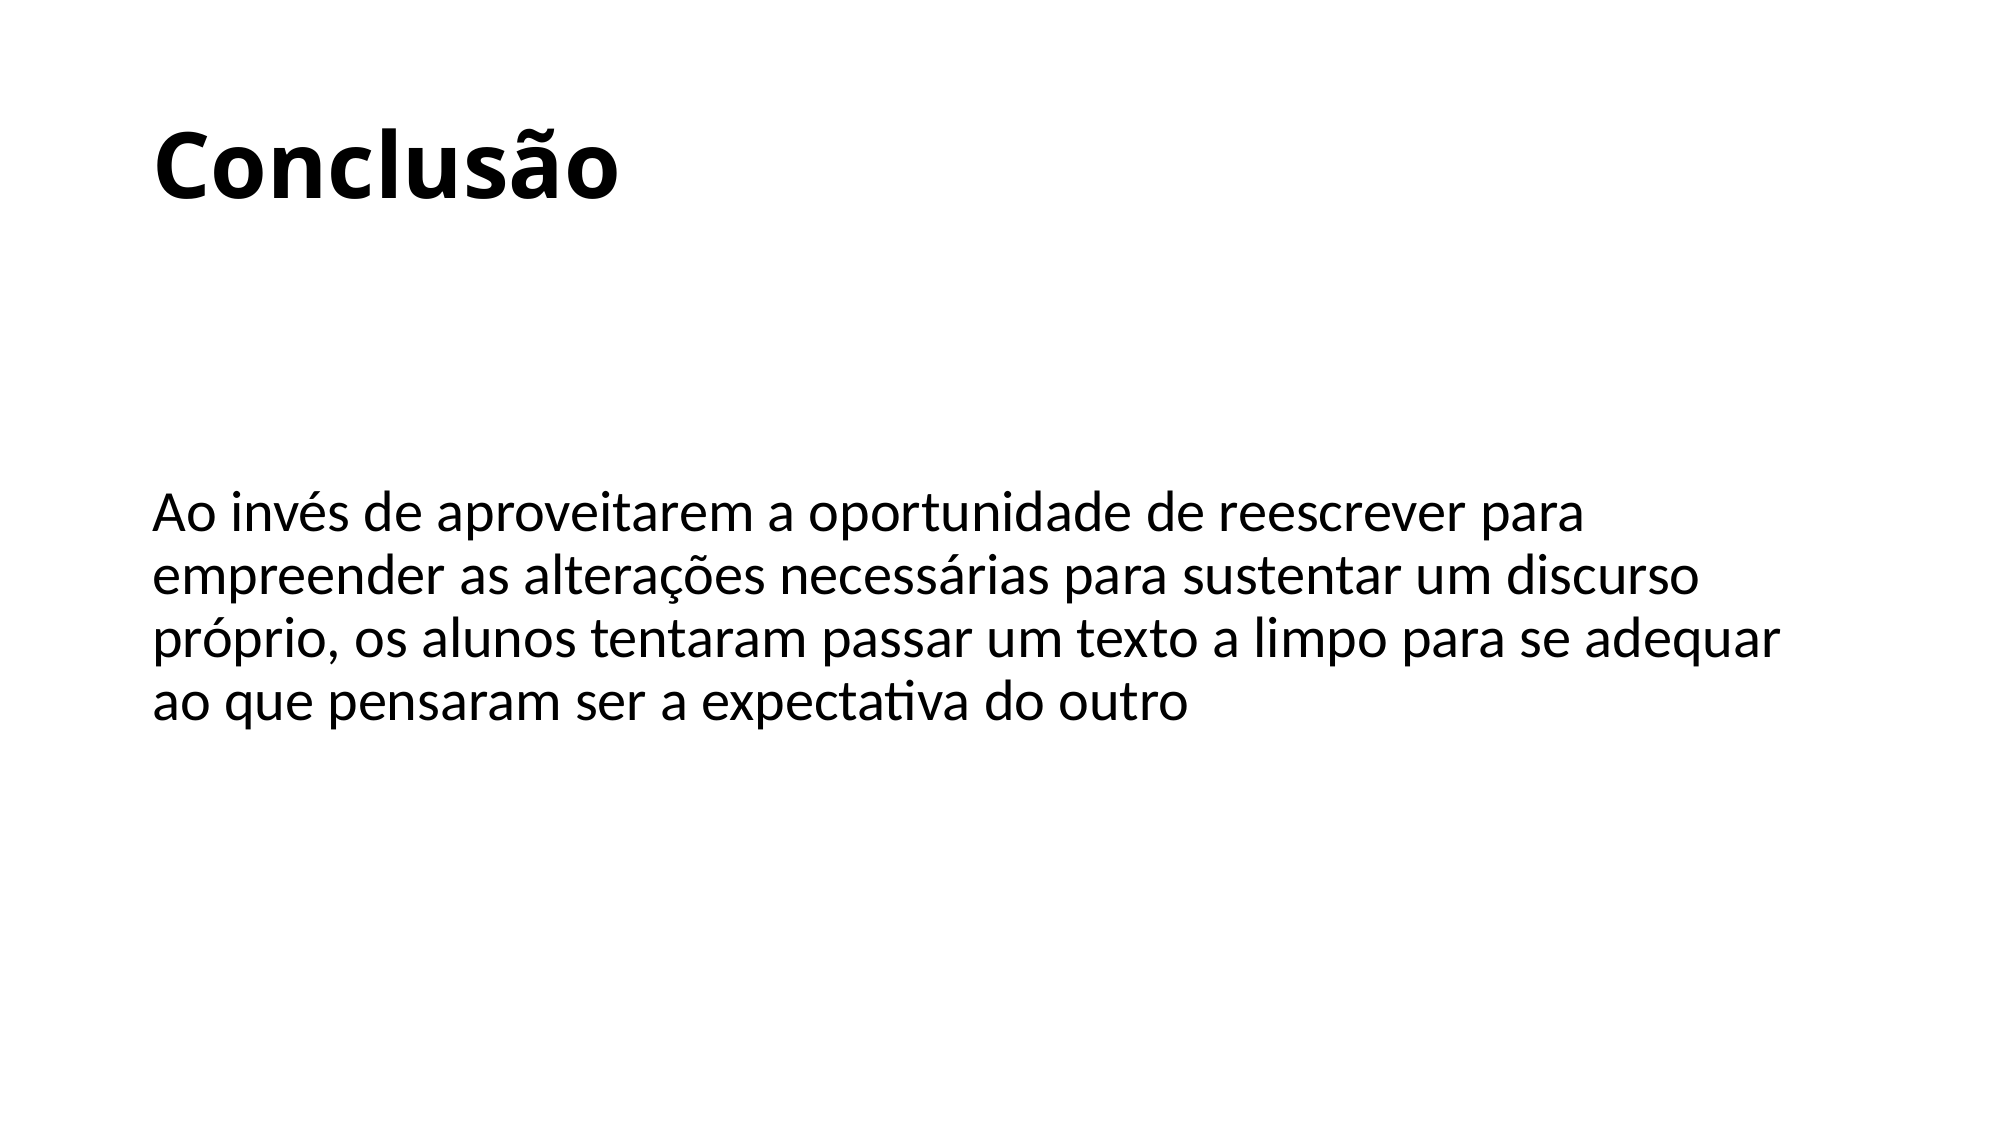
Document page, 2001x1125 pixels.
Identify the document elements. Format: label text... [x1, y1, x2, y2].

title Conclusão [137, 59, 1863, 278]
list Ao invés de aproveitarem a oportunidade de reescrever para empreender as alterações necessárias para sustentar um discurso próprio, os alunos tentaram passar um texto a limpo para se adequar ao que pensaram ser a expectativa do outro [137, 299, 1863, 1014]
